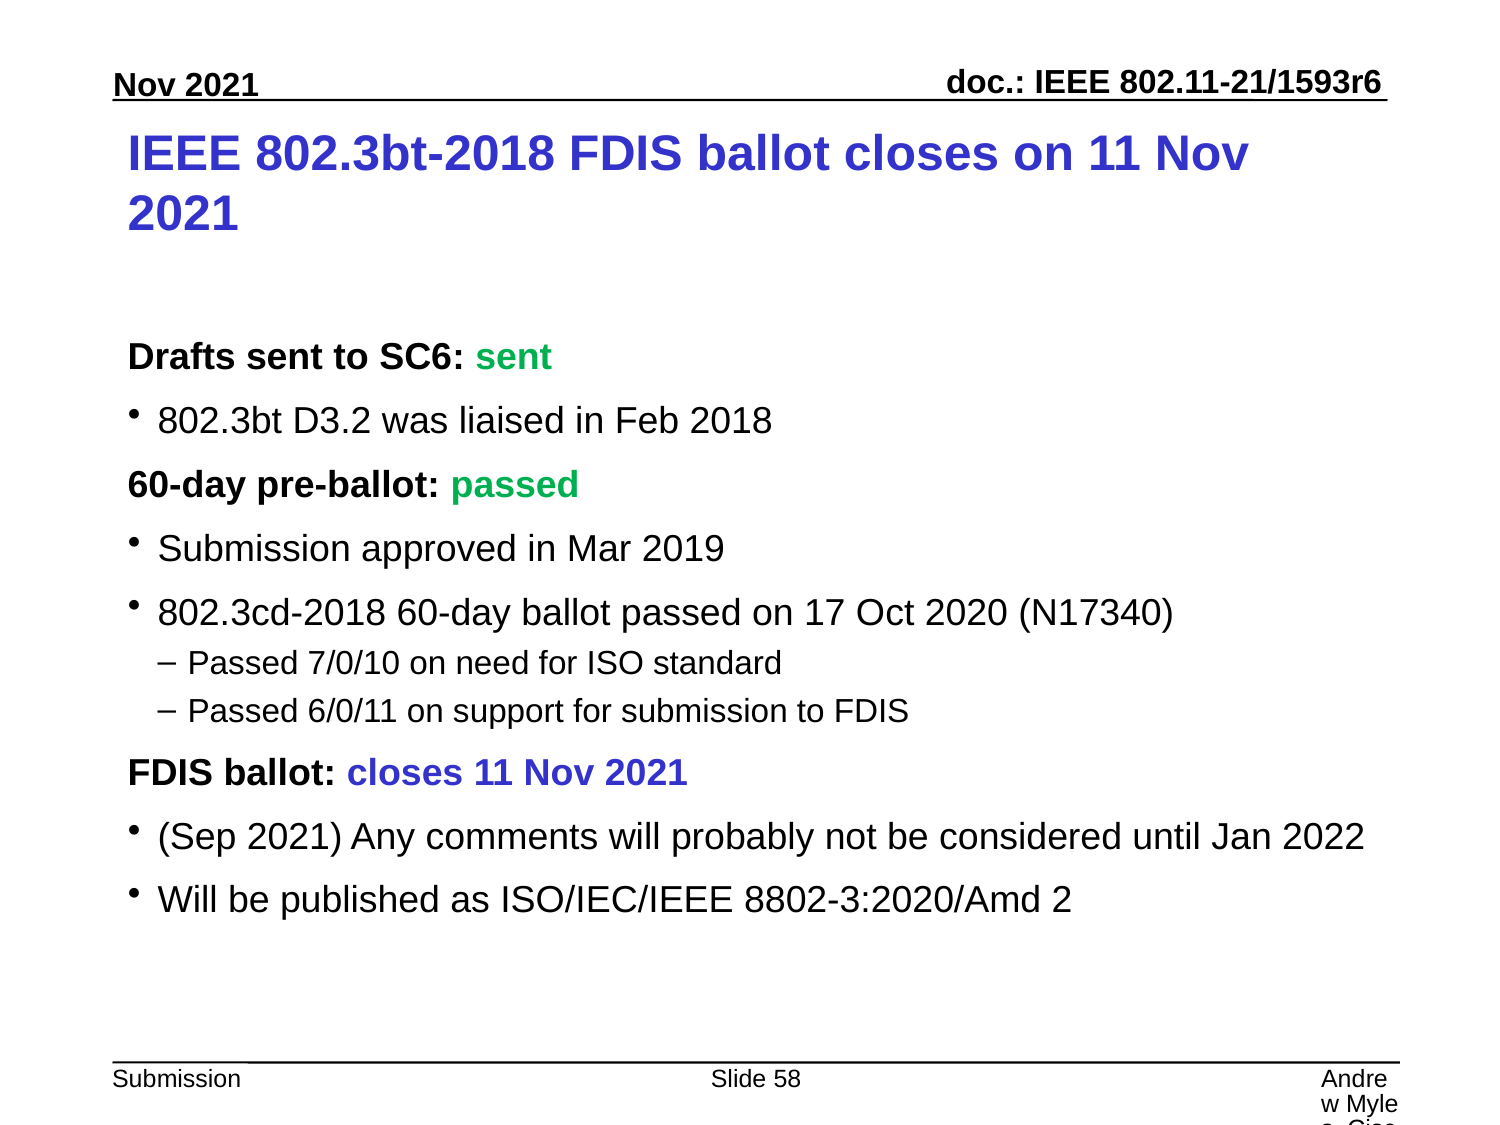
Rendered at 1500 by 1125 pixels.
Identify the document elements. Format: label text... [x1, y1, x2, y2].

title IEEE 802.3bt-2018 FDIS ballot closes on 11 Nov 2021 [112, 112, 1388, 288]
slide_number Slide 58 [709, 1061, 803, 1093]
footer Andrew Myles, Cisco [1320, 1061, 1402, 1093]
list Drafts sent to SC6: sent 802.3bt D3.2 was liaised in Feb 2018 60-day pre-ballot: passed Submission approved in Mar 2019 802.3cd-2018 60-day ballot passed on 17 Oct 2020 (N17340) Passed 7/0/10 on need for ISO standard Passed 6/0/11 on support for submission to FDIS FDIS ballot: closes 11 Nov 2021 (Sep 2021) Any comments will probably not be considered until Jan 2022 Will be published as ISO/IEC/IEEE 8802-3:2020/Amd 2 [112, 324, 1388, 1000]
